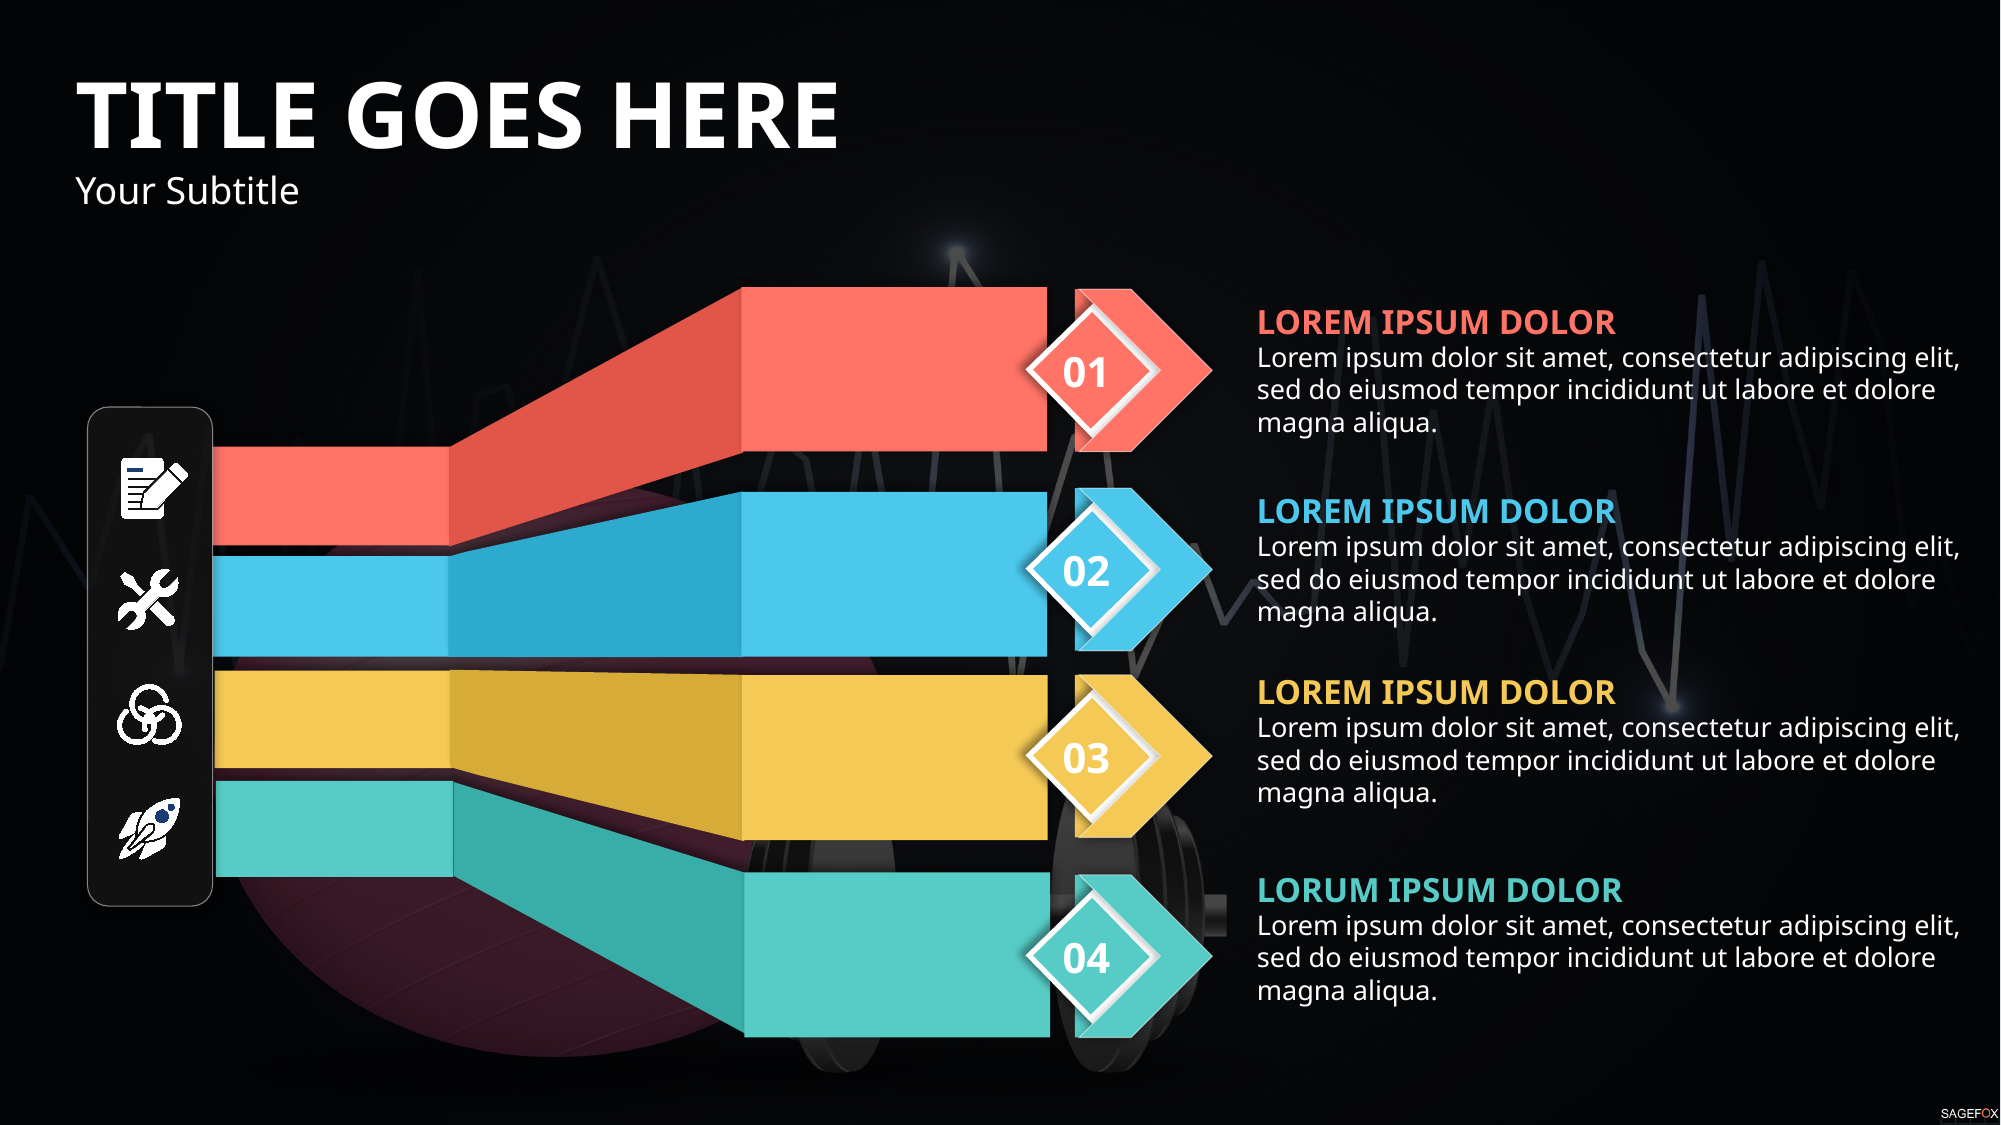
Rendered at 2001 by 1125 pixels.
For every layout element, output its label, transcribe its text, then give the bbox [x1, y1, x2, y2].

text_box [449, 668, 746, 843]
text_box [1242, 293, 1987, 447]
text_box [222, 555, 447, 658]
text_box [117, 684, 182, 745]
picture [0, 0, 2001, 1125]
text_box [740, 491, 1048, 658]
text_box TITLE GOES HERE Your Subtitle [60, 49, 1036, 220]
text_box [119, 798, 180, 860]
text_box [121, 458, 188, 519]
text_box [1047, 874, 1213, 1038]
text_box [1047, 488, 1213, 651]
text_box [452, 780, 743, 1034]
text_box [222, 670, 449, 769]
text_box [1242, 664, 1987, 817]
text_box [222, 780, 453, 878]
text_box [1242, 483, 1987, 636]
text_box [1047, 289, 1213, 452]
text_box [118, 569, 179, 630]
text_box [1047, 674, 1213, 838]
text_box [1242, 861, 1987, 1015]
text_box [222, 445, 448, 545]
text_box [743, 871, 1051, 1038]
text_box [86, 405, 214, 908]
text_box [740, 286, 1048, 452]
text_box [447, 491, 744, 659]
text_box [448, 288, 745, 548]
text_box [741, 674, 1049, 841]
